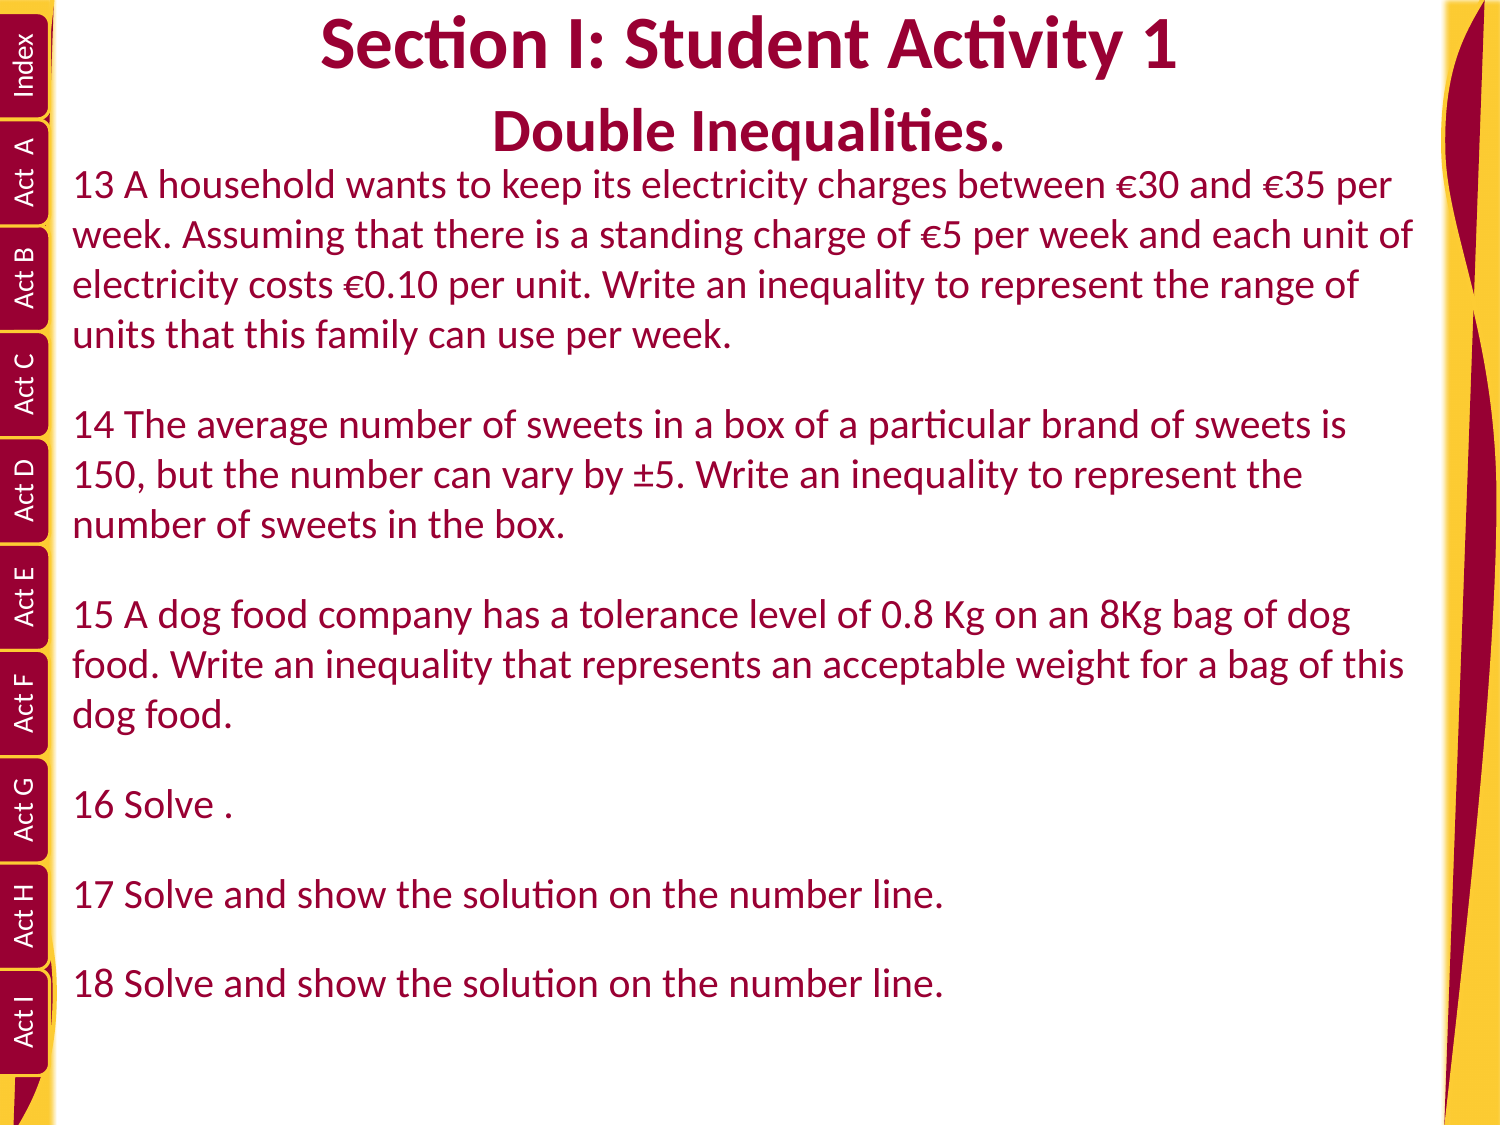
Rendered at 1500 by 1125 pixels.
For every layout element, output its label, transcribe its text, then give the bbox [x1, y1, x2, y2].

title Section I: Student Activity 1 Double Inequalities. [75, 0, 1425, 173]
